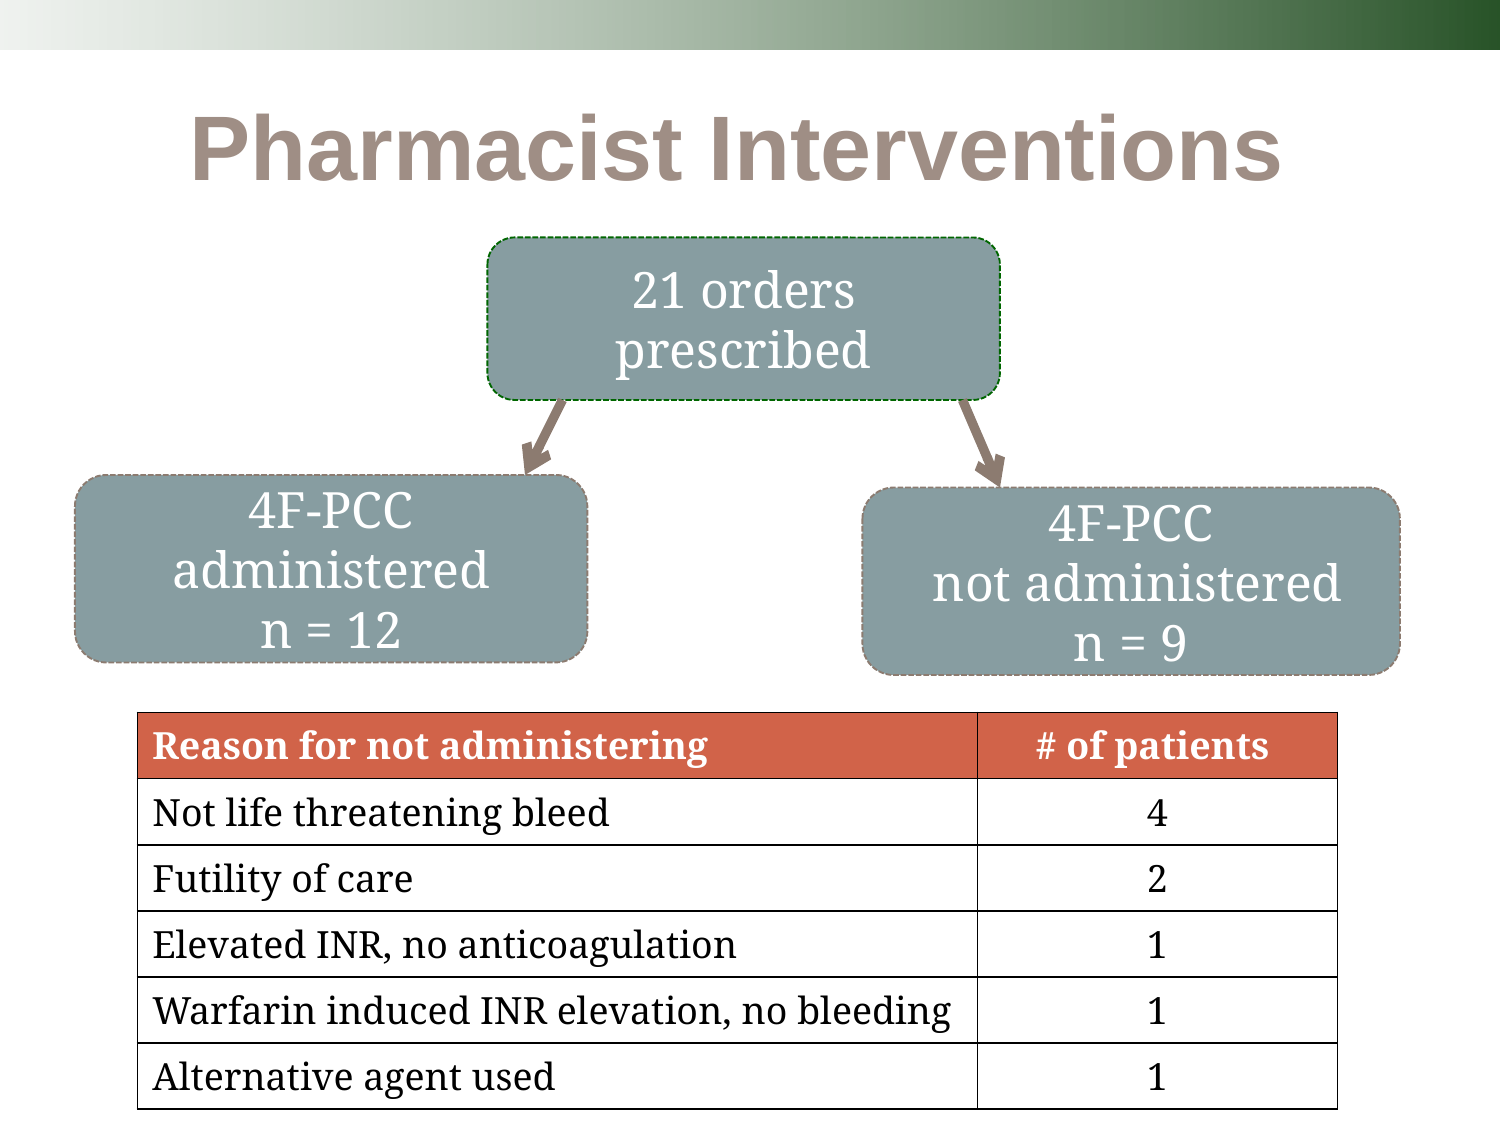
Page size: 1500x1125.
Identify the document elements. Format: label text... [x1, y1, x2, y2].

table_header # of patients [978, 713, 1337, 778]
table_cell 1 [978, 1044, 1337, 1108]
text_box [0, 0, 1500, 50]
table_cell Futility of care [138, 846, 977, 910]
text_box 4F-PCC not administered n = 9 [861, 486, 1401, 676]
table_cell Elevated INR, no anticoagulation [138, 912, 977, 976]
table_cell Not life threatening bleed [138, 779, 977, 844]
text_box 21 orders prescribed [486, 236, 1001, 401]
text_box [524, 399, 563, 476]
table_cell 1 [978, 978, 1337, 1042]
table_cell 4 [978, 779, 1337, 844]
text_box [50, 262, 1457, 975]
table_cell Warfarin induced INR elevation, no bleeding [138, 978, 977, 1042]
table_header Reason for not administering [138, 713, 977, 778]
text_box 4F-PCC administered n = 12 [73, 474, 589, 664]
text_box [962, 399, 1001, 488]
table_cell Alternative agent used [138, 1044, 977, 1108]
table_cell 2 [978, 846, 1337, 910]
text_box Pharmacist Interventions [0, 50, 1500, 238]
table_cell 1 [978, 912, 1337, 976]
